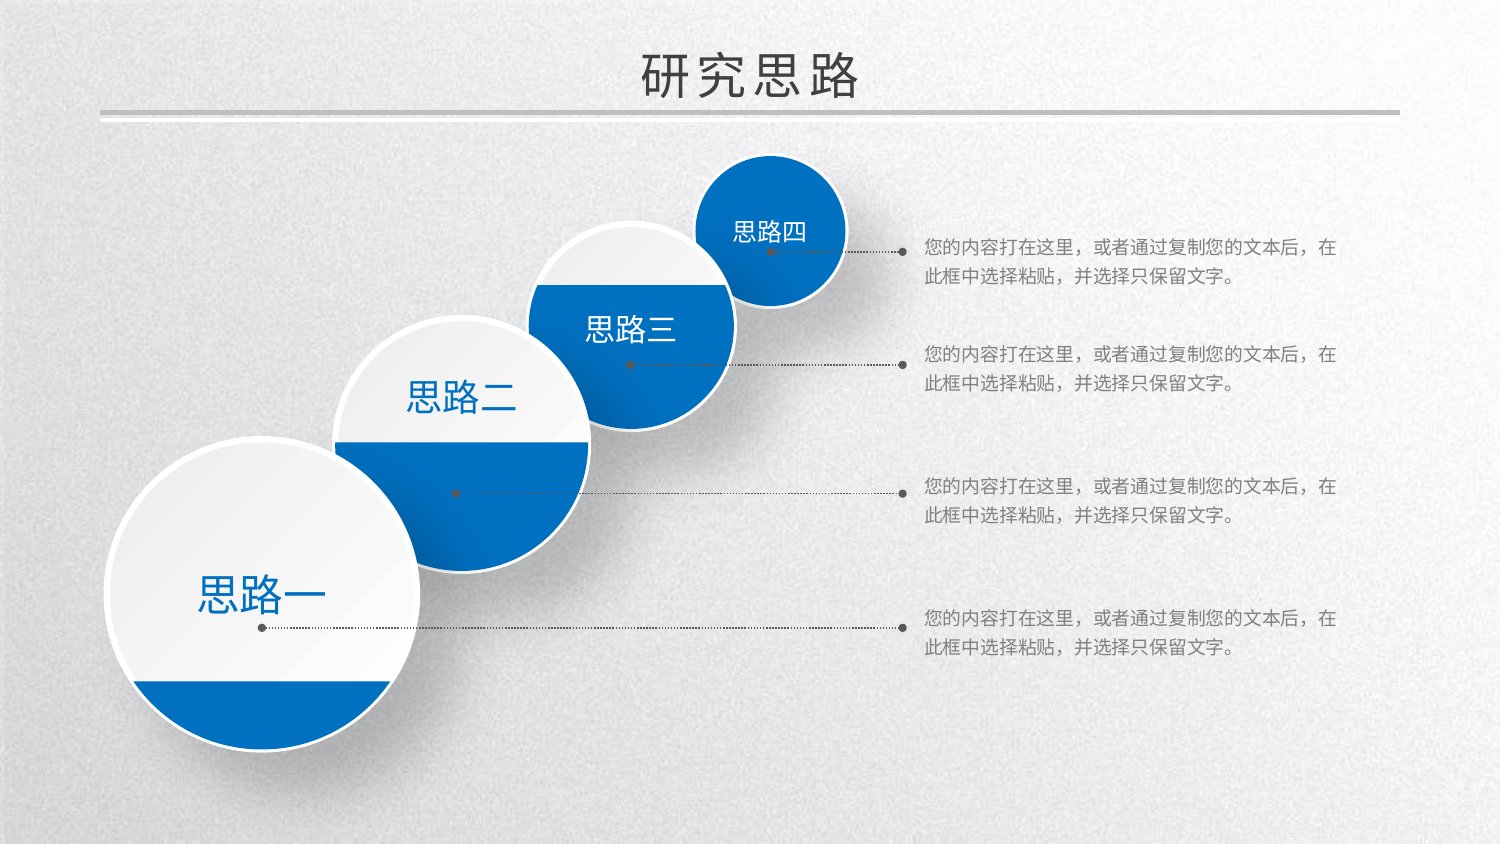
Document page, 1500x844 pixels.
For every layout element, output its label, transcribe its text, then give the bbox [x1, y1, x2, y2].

text_box [335, 442, 589, 570]
picture [0, 0, 1500, 844]
text_box [526, 221, 736, 364]
text_box [528, 285, 734, 428]
text_box [695, 156, 846, 251]
text_box 您的内容打在这里，或者通过复制您的文本后，在此框中选择粘贴，并选择只保留文字。 [912, 462, 1362, 532]
text_box [133, 681, 391, 750]
text_box 您的内容打在这里，或者通过复制您的文本后，在此框中选择粘贴，并选择只保留文字。 [912, 594, 1362, 664]
text_box 思路四 [721, 210, 820, 252]
text_box 思路一 [184, 562, 339, 626]
text_box 研究思路 [625, 37, 875, 112]
text_box 思路三 [573, 304, 690, 353]
text_box [734, 252, 840, 304]
text_box [104, 437, 420, 752]
text_box [333, 315, 591, 493]
text_box 思路二 [394, 368, 530, 425]
text_box 您的内容打在这里，或者通过复制您的文本后，在此框中选择粘贴，并选择只保留文字。 [912, 330, 1362, 400]
text_box 您的内容打在这里，或者通过复制您的文本后，在此框中选择粘贴，并选择只保留文字。 [912, 223, 1362, 293]
